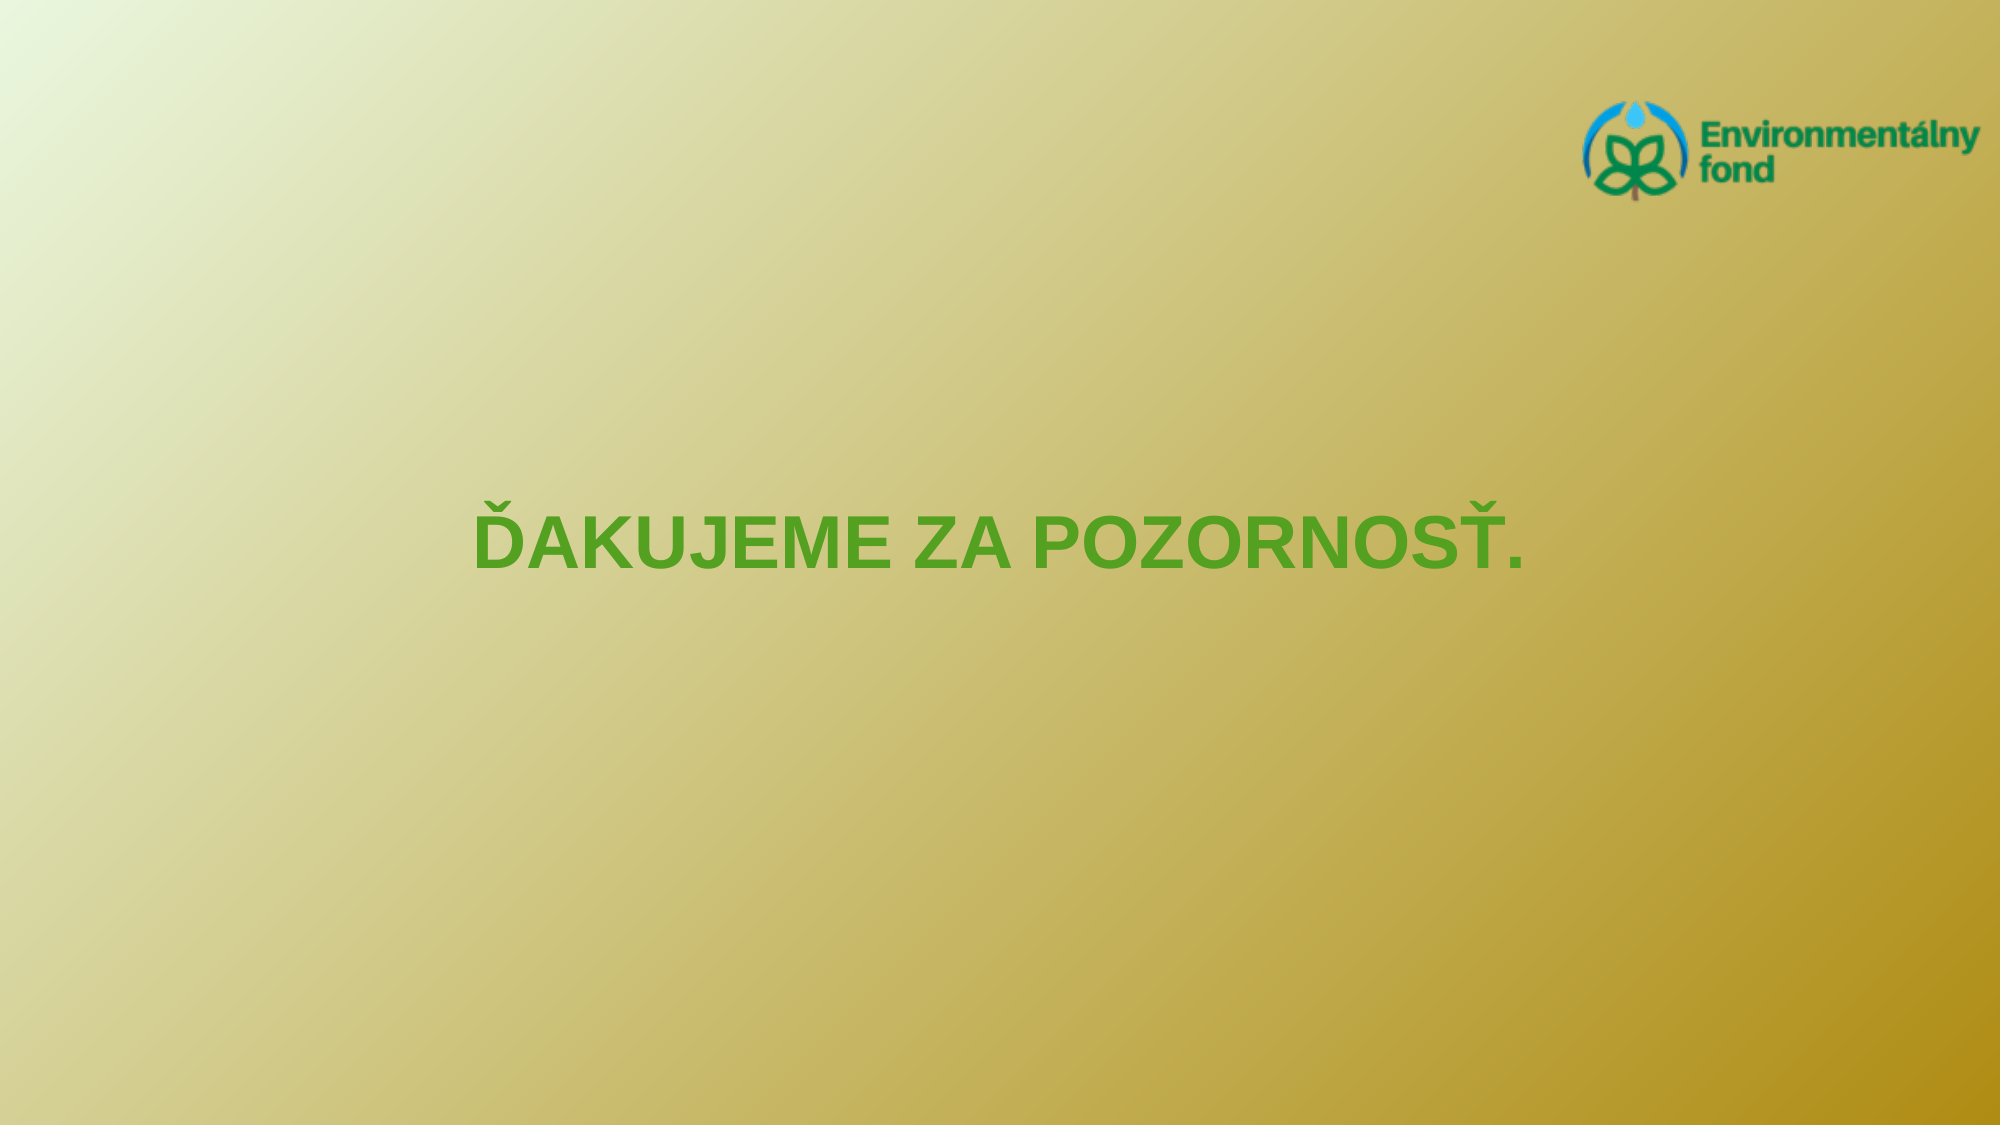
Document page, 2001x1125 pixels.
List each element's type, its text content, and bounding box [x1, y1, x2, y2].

text_box ĎAKUJEME ZA POZORNOSŤ. [0, 486, 2000, 591]
picture [1529, 0, 2000, 325]
